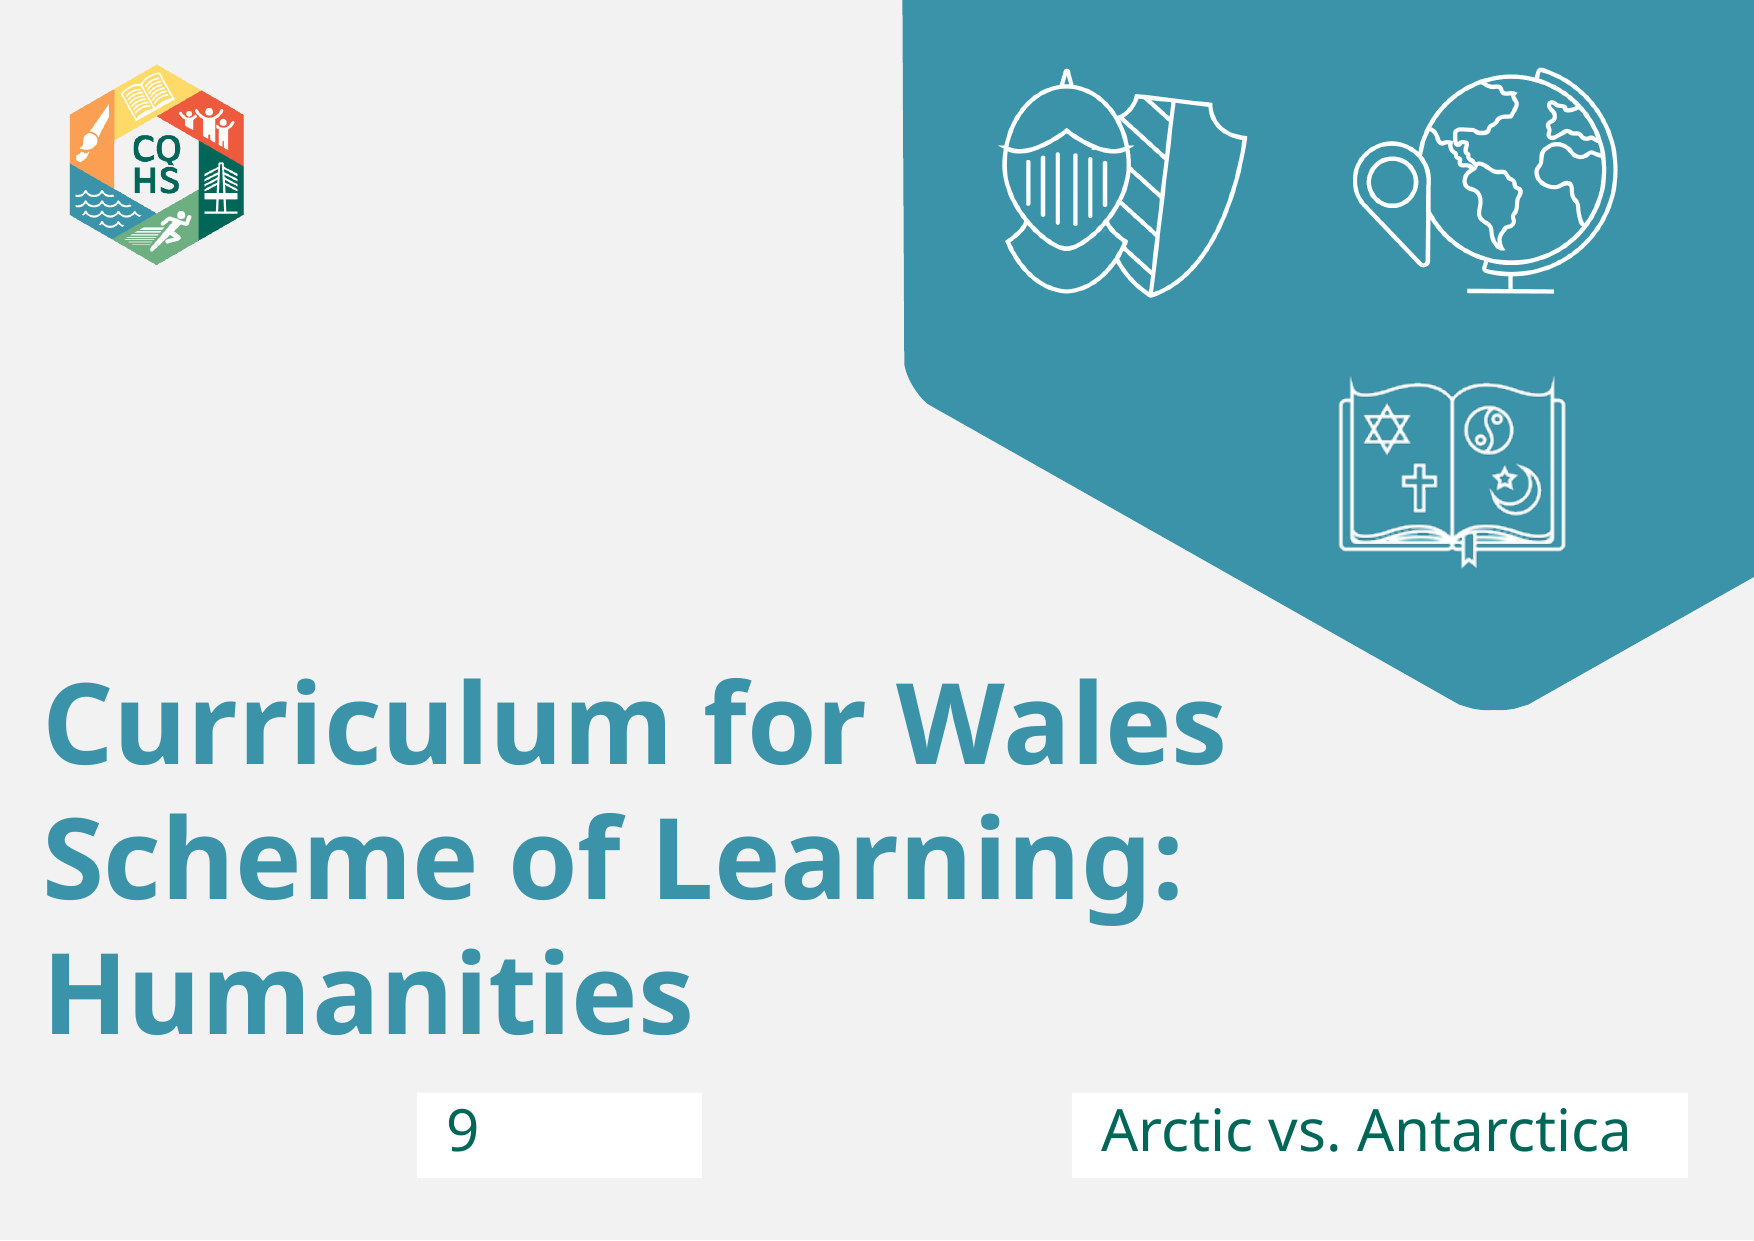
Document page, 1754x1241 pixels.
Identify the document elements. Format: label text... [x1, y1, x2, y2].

list Curriculum for Wales Scheme of Learning: Humanities [27, 644, 1476, 1079]
picture [918, 0, 1688, 645]
list Arctic vs. Antarctica [1071, 1092, 1688, 1179]
picture [58, 51, 255, 278]
list 9 [417, 1092, 702, 1179]
